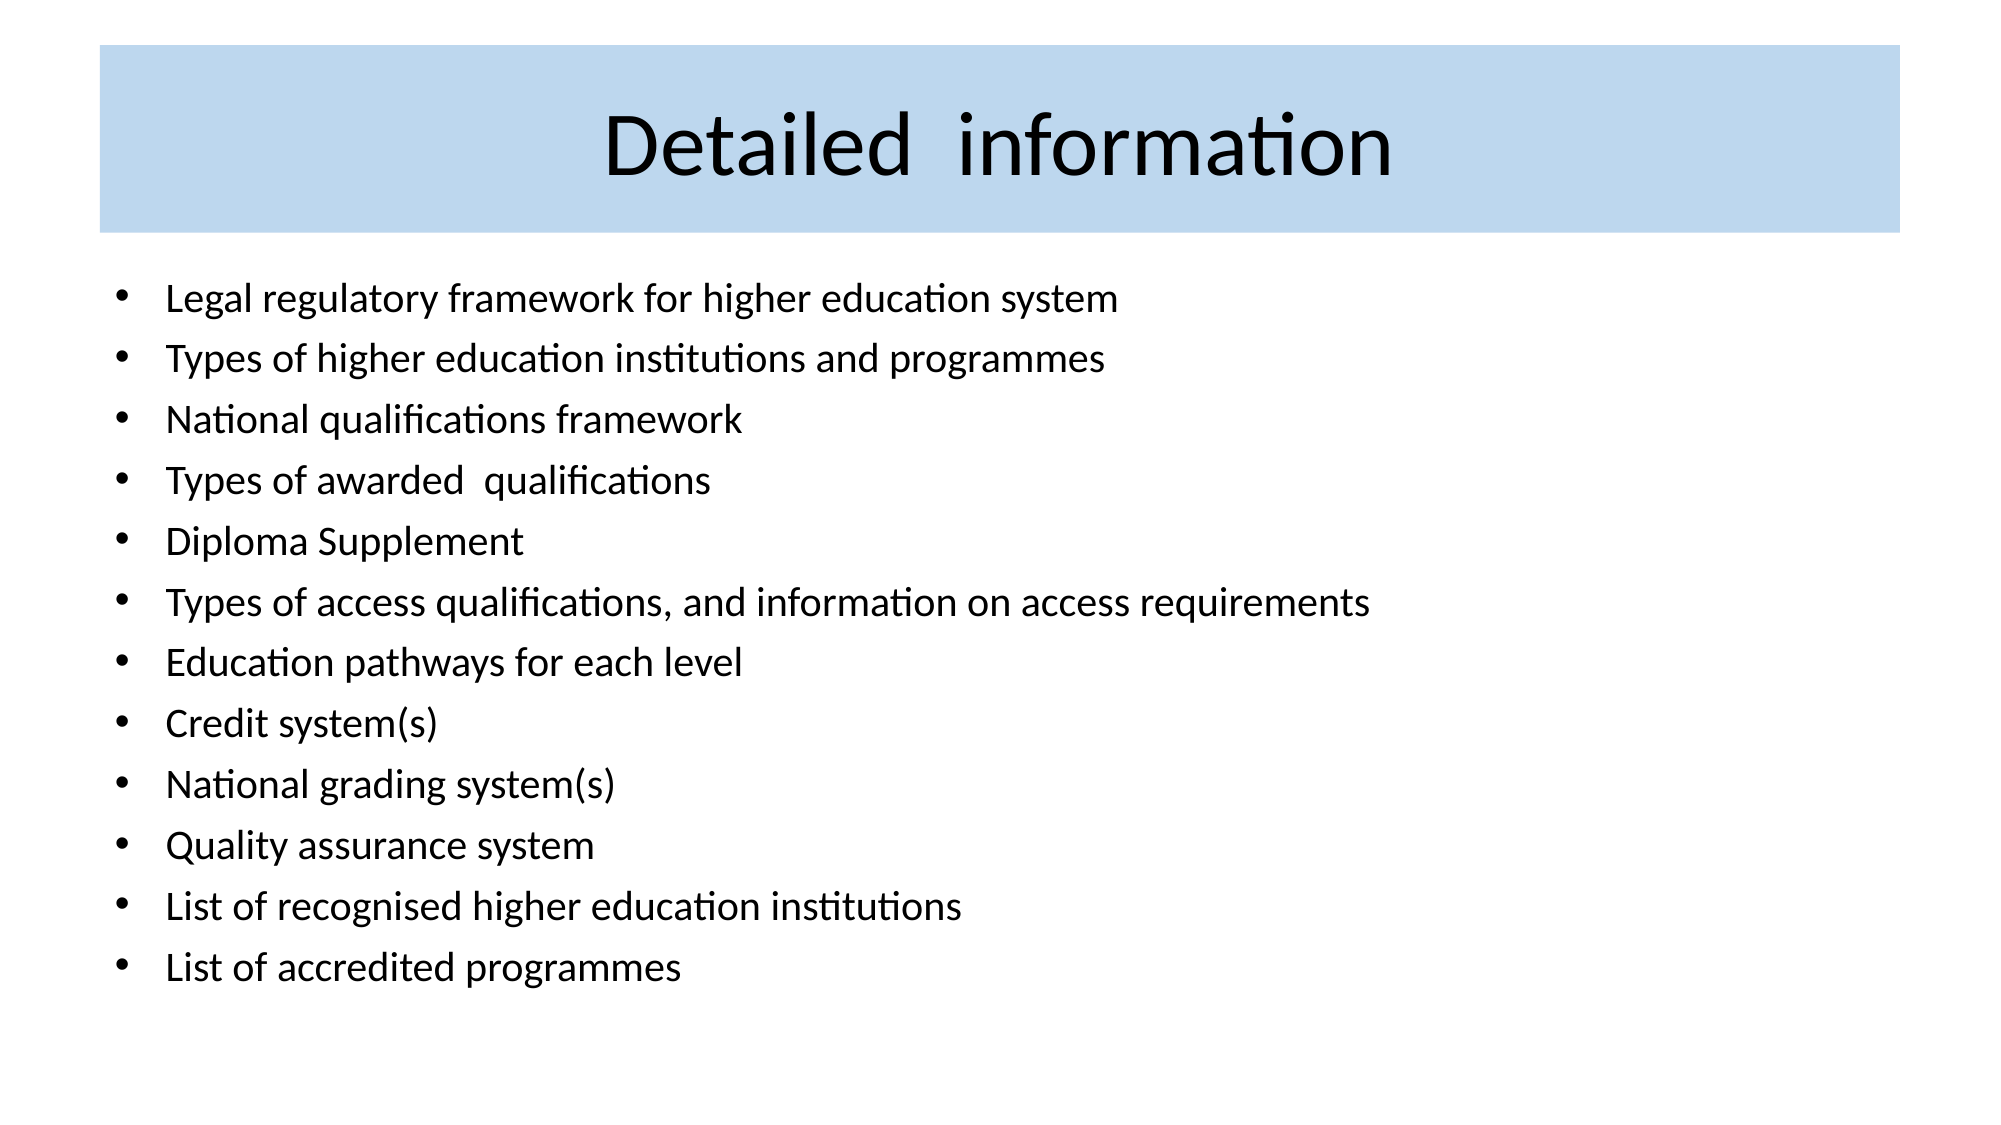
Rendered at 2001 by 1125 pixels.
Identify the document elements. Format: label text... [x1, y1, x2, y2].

title Detailed information [99, 45, 1900, 233]
list Legal regulatory framework for higher education system Types of higher education institutions and programmes National qualifications framework Types of awarded qualifications Diploma Supplement Types of access qualifications, and information on access requirements Education pathways for each level Credit system(s) National grading system(s) Quality assurance system List of recognised higher education institutions List of accredited programmes [99, 262, 1900, 1005]
